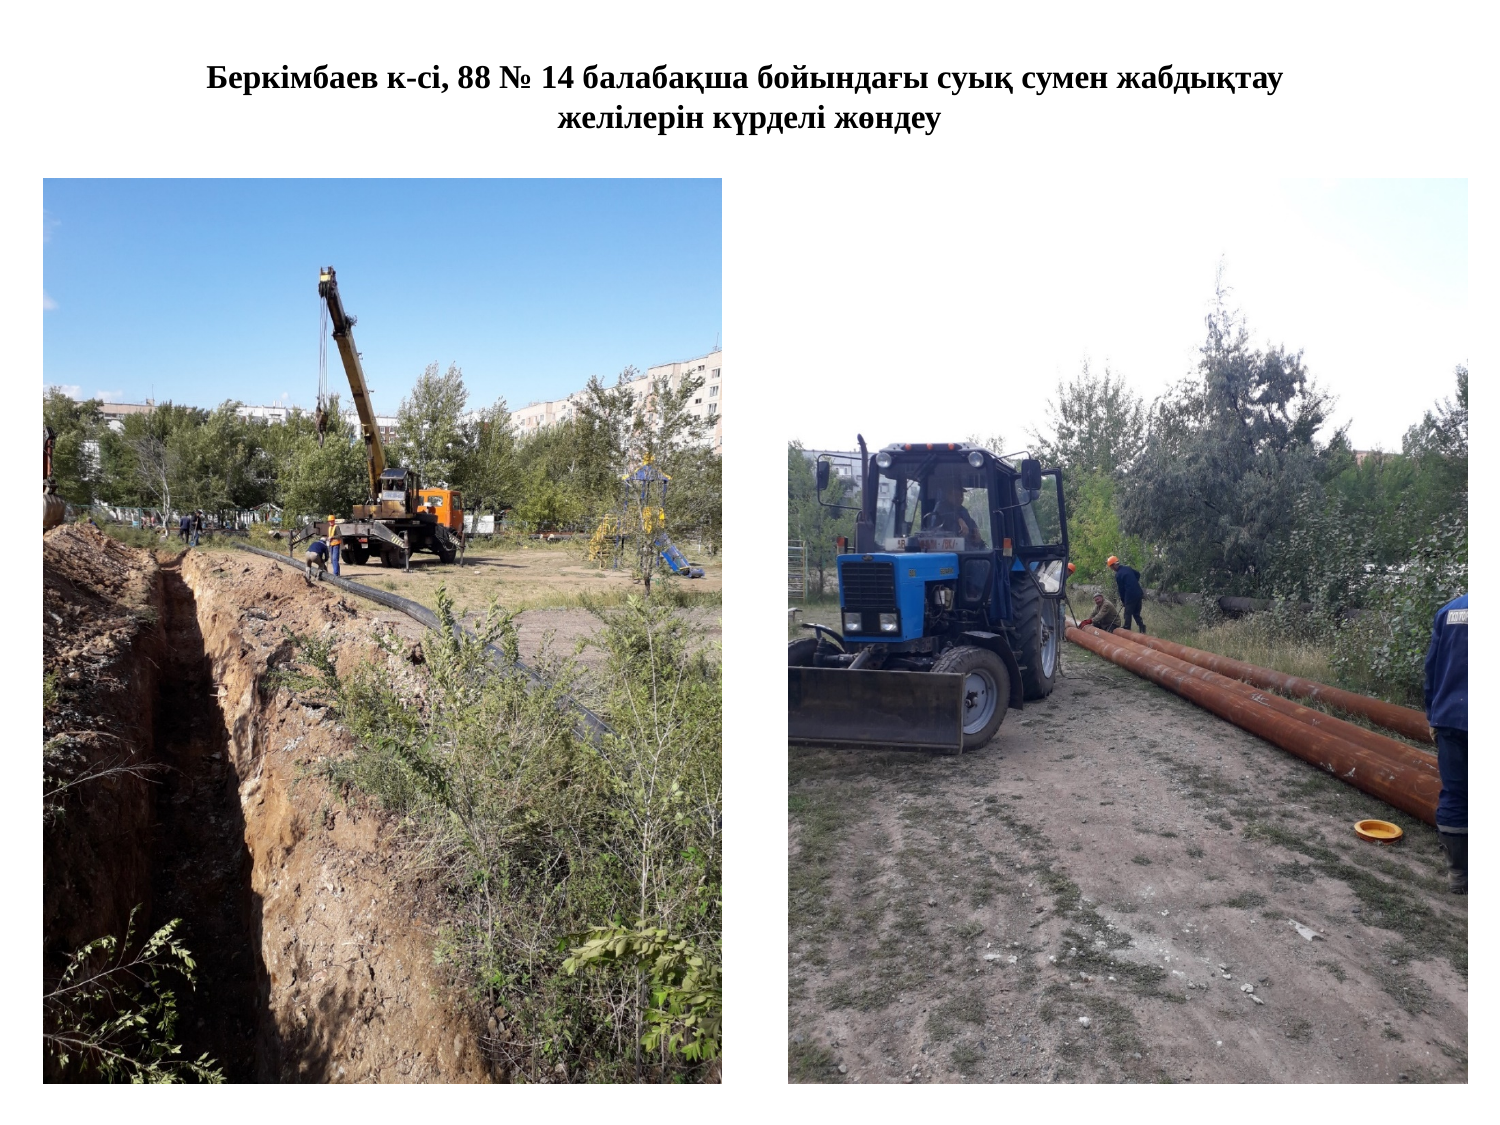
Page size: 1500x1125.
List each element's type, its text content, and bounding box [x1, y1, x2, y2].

picture [43, 178, 722, 1084]
picture [788, 178, 1468, 1084]
text_box Беркімбаев к-сі, 88 № 14 балабақша бойындағы суық сумен жабдықтау желілерін күрделі жөндеу [0, 47, 1500, 143]
